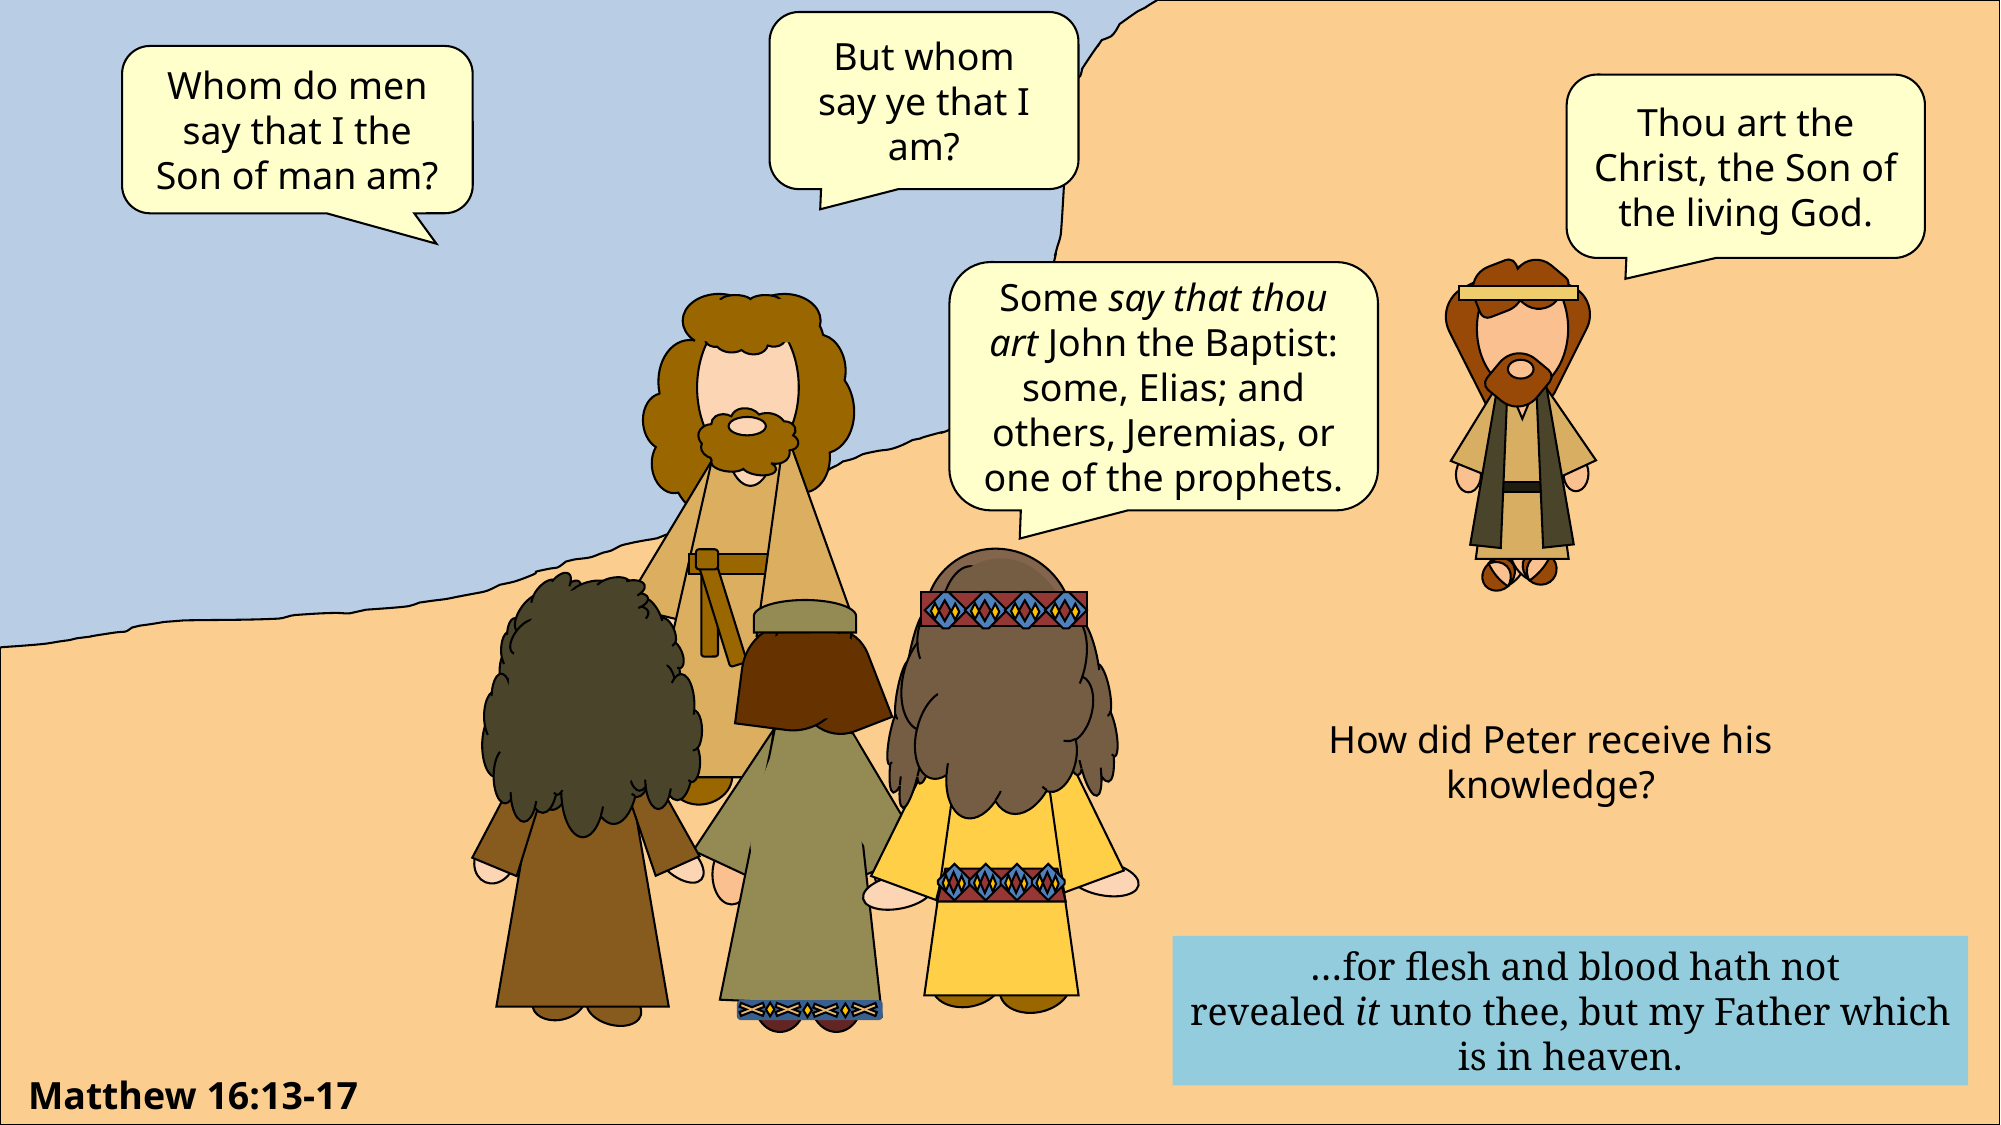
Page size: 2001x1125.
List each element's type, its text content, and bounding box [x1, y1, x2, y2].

text_box [0, 0, 2000, 1125]
text_box Whom do men say that I the Son of man am? [121, 44, 474, 246]
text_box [1455, 248, 1589, 585]
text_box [862, 549, 1140, 1013]
text_box [0, 0, 1160, 649]
text_box Some say that thou art John the Baptist: some, Elias; and others, Jeremias, or one of the prophets. [948, 260, 1380, 540]
text_box But whom say ye that I am? [768, 10, 1080, 211]
text_box Matthew 16:13-17 [13, 1064, 1014, 1125]
text_box …for flesh and blood hath not revealed it unto thee, but my Father which is in heaven. [1172, 935, 1969, 1086]
text_box How did Peter receive his knowledge? [1222, 708, 1879, 814]
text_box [712, 599, 913, 1032]
text_box Thou art the Christ, the Son of the living God. [1565, 73, 1926, 281]
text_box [474, 574, 710, 1025]
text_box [640, 293, 858, 805]
